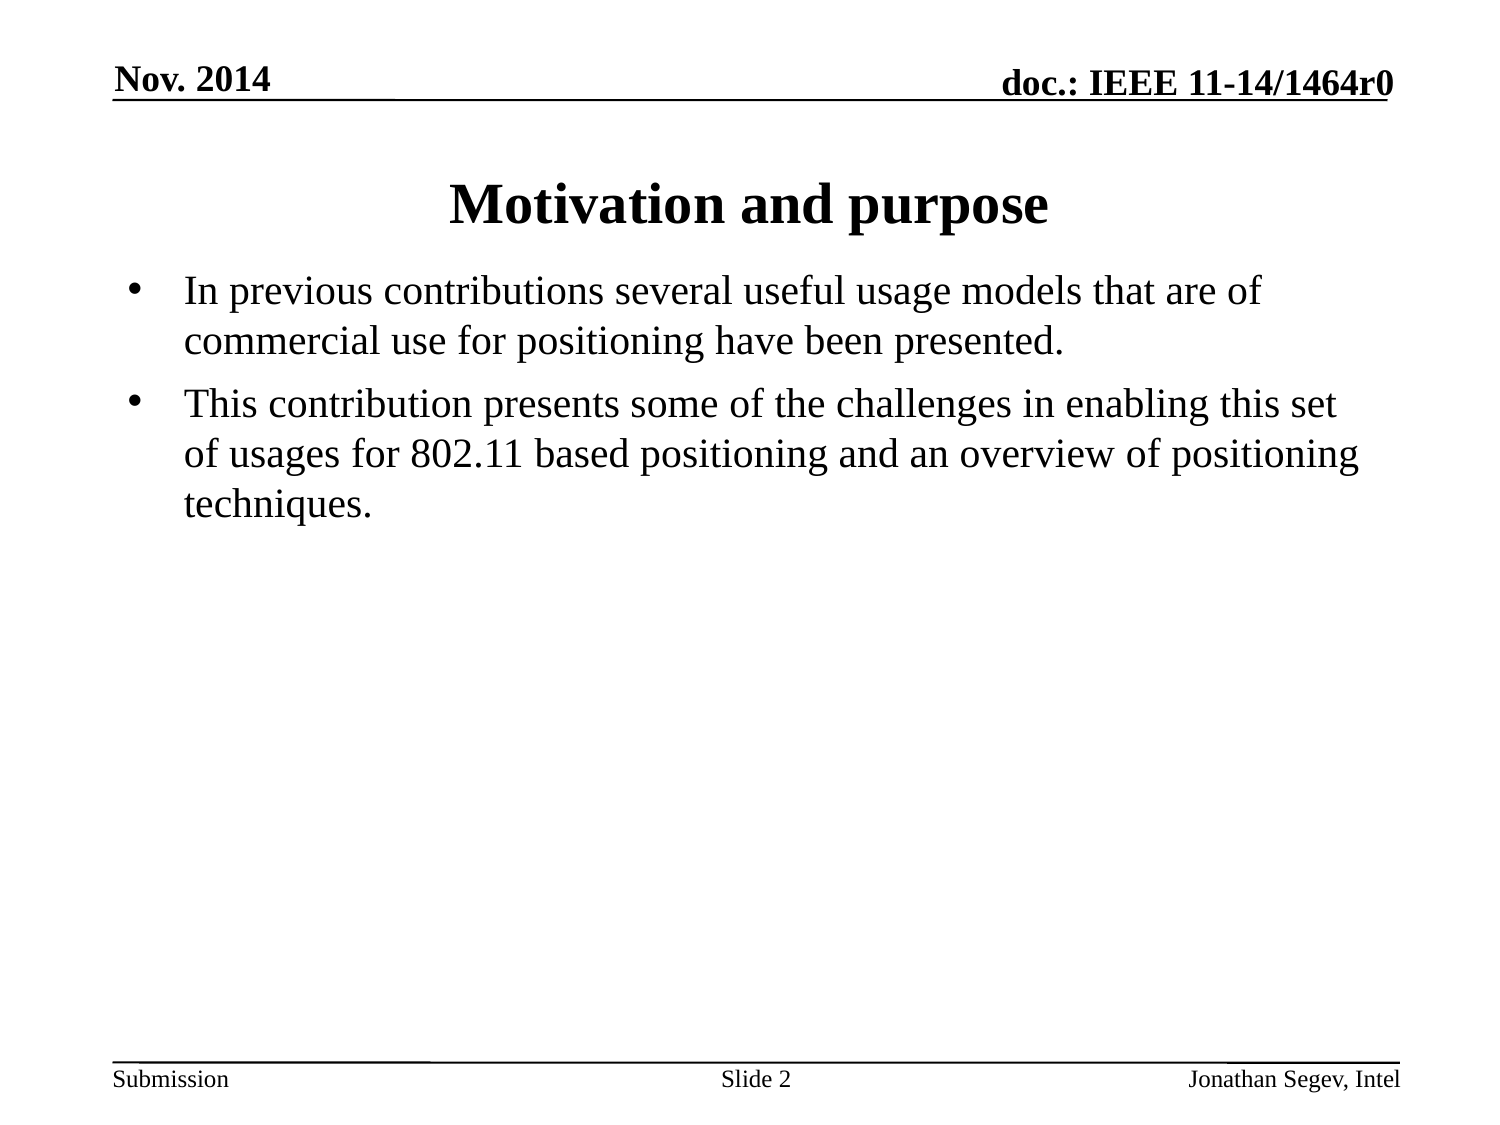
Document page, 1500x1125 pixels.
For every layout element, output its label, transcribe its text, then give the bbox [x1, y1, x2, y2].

slide_number Slide 2 [712, 1061, 800, 1123]
text_box In previous contributions several useful usage models that are of commercial use for positioning have been presented. This contribution presents some of the challenges in enabling this set of usages for 802.11 based positioning and an overview of positioning techniques. [112, 255, 1388, 1000]
footer Jonathan Segev, Intel [878, 1061, 1402, 1093]
title Motivation and purpose [112, 112, 1388, 255]
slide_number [114, 54, 423, 100]
